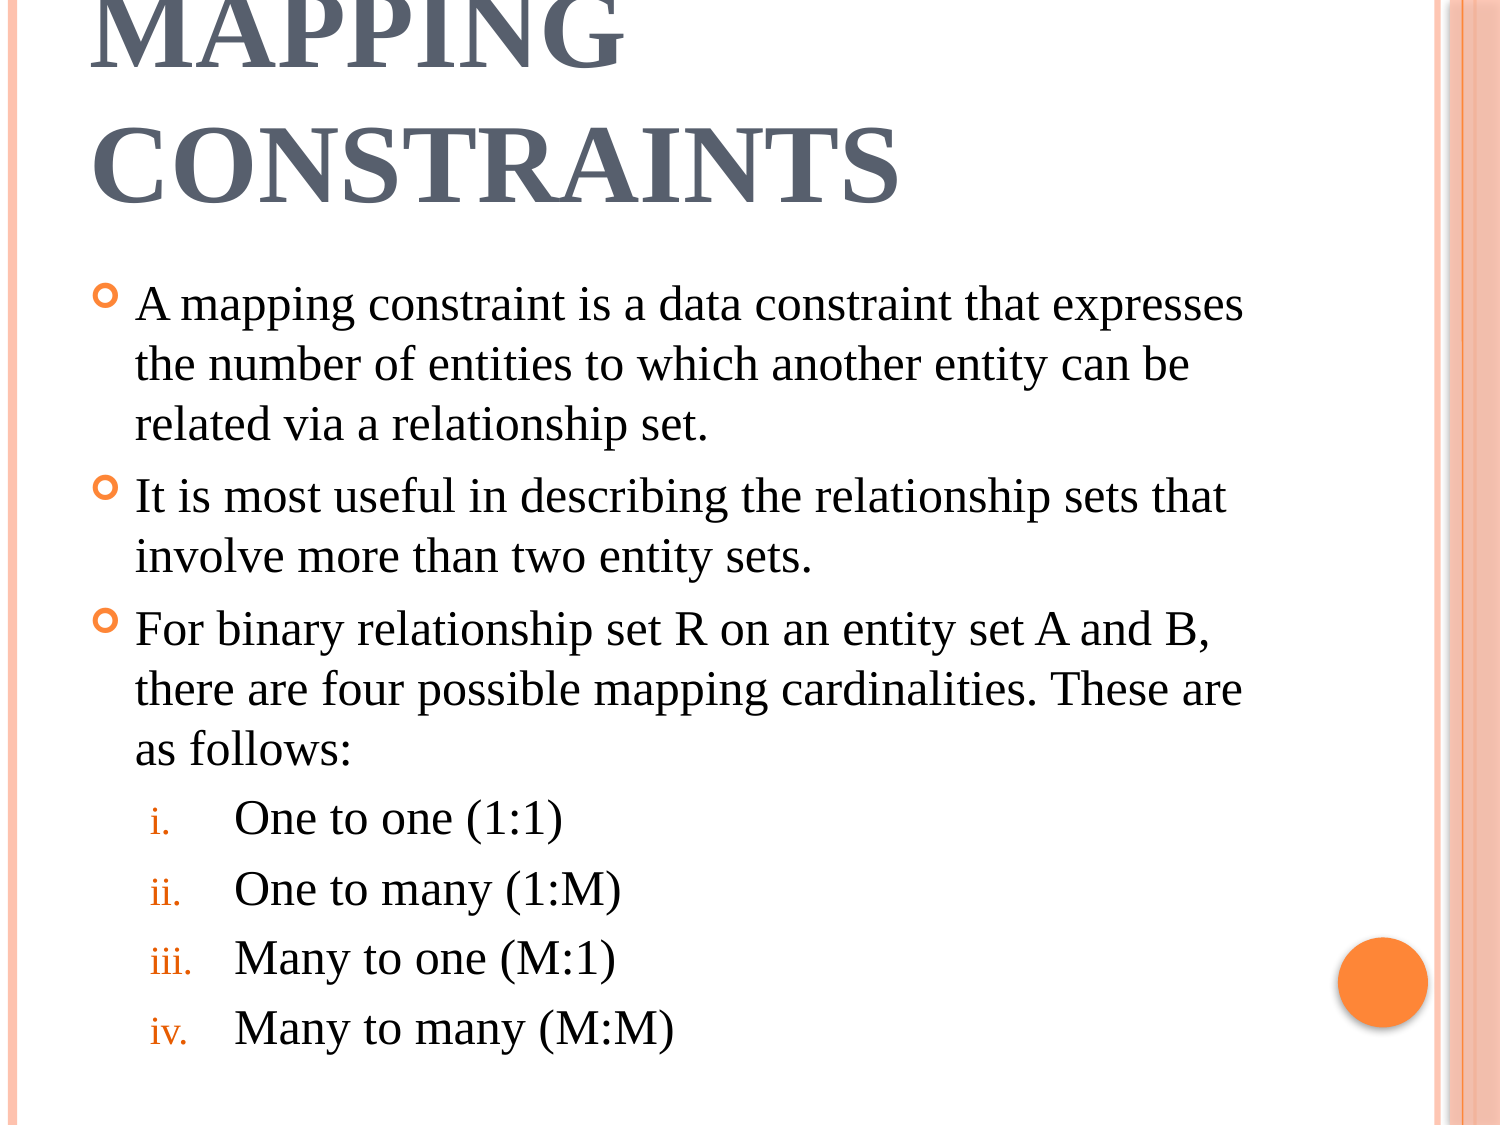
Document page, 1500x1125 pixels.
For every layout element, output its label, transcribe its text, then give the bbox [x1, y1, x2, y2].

title Mapping Constraints [75, 45, 1300, 233]
list A mapping constraint is a data constraint that expresses the number of entities to which another entity can be related via a relationship set. It is most useful in describing the relationship sets that involve more than two entity sets. For binary relationship set R on an entity set A and B, there are four possible mapping cardinalities. These are as follows: One to one (1:1) One to many (1:M) Many to one (M:1) Many to many (M:M) [75, 262, 1300, 1062]
